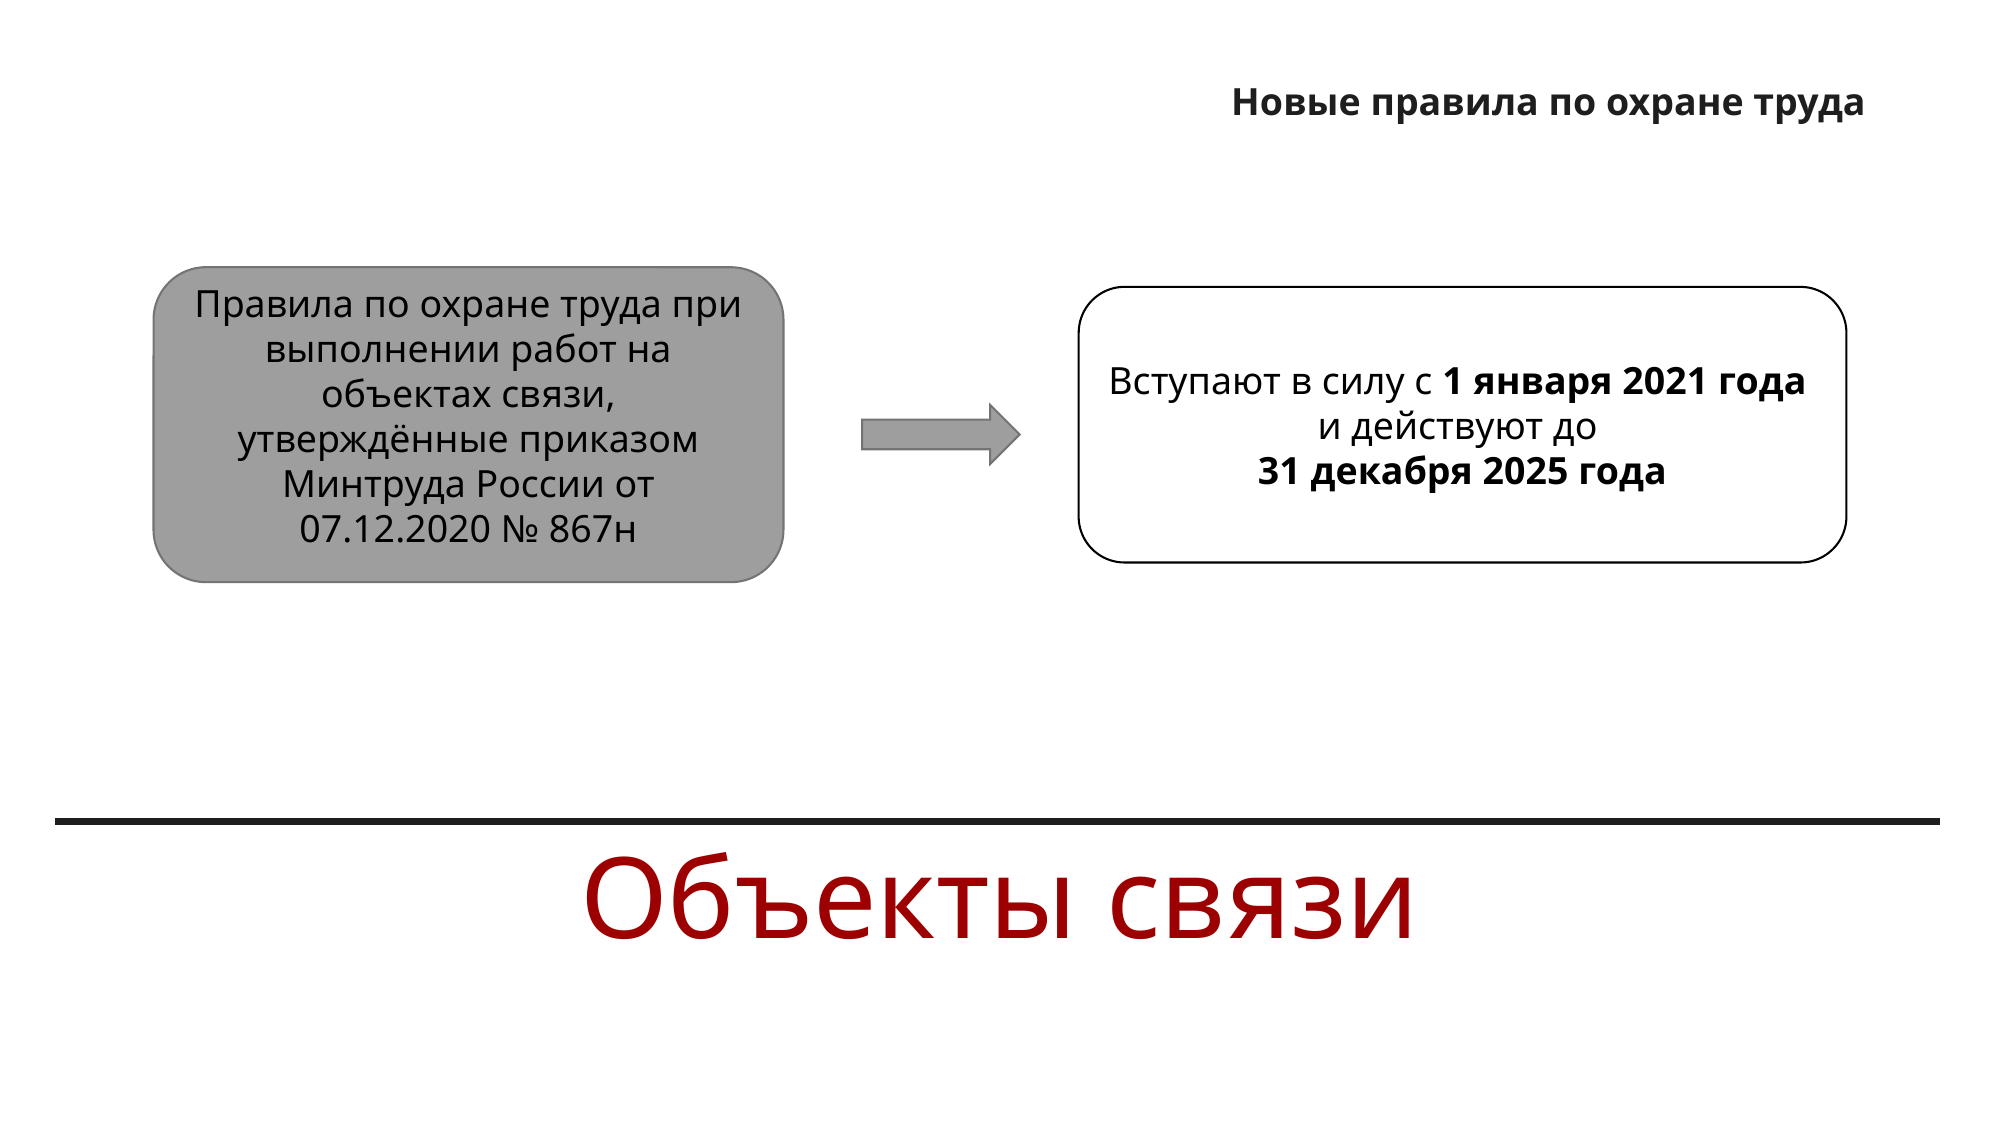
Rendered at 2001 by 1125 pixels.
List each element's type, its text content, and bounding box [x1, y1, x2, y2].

text_box Новые правила по охране труда [1216, 70, 1906, 181]
text_box Объекты связи [0, 818, 2000, 1125]
text_box [861, 402, 1022, 467]
picture [55, 818, 1940, 825]
text_box Вступают в силу с 1 января 2021 года и действуют до 31 декабря 2025 года [1077, 285, 1848, 564]
text_box Правила по охране труда при выполнении работ на объектах связи, утверждённые приказом Минтруда России от 07.12.2020 № 867н [152, 266, 785, 584]
